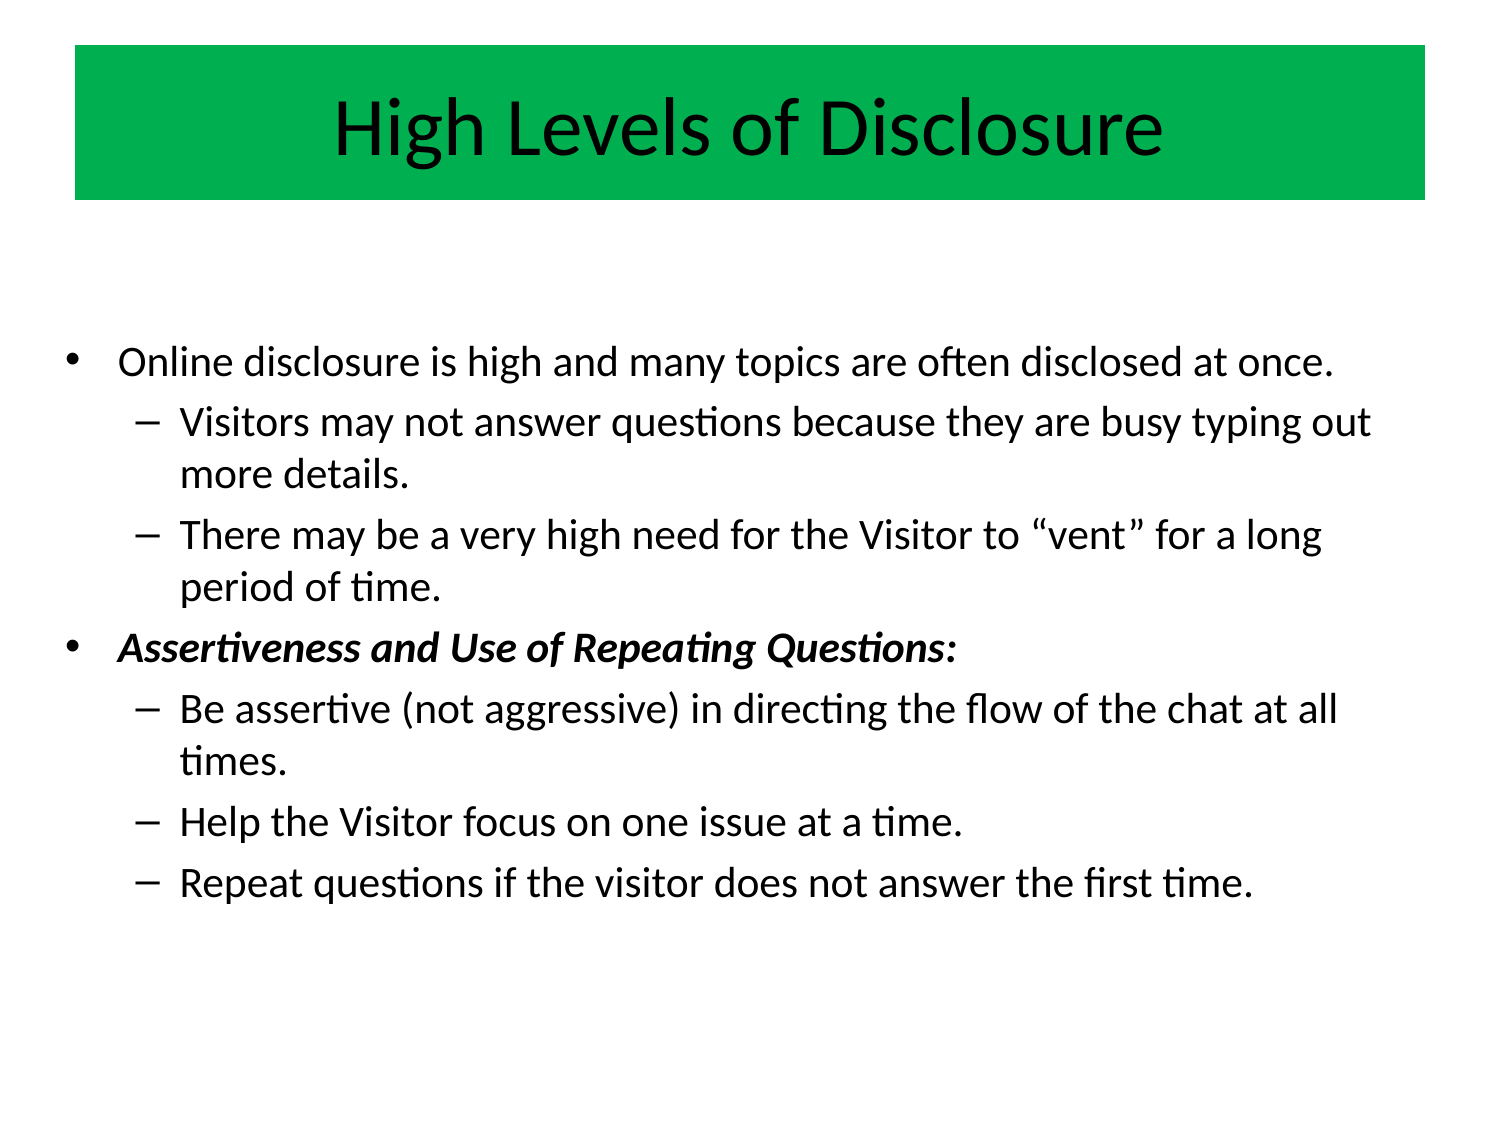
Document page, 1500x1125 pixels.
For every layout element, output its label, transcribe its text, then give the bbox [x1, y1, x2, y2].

list Online disclosure is high and many topics are often disclosed at once. Visitors may not answer questions because they are busy typing out more details. There may be a very high need for the Visitor to “vent” for a long period of time. Assertiveness and Use of Repeating Questions: Be assertive (not aggressive) in directing the flow of the chat at all times. Help the Visitor focus on one issue at a time. Repeat questions if the visitor does not answer the first time. [49, 324, 1451, 921]
title High Levels of Disclosure [74, 44, 1426, 201]
